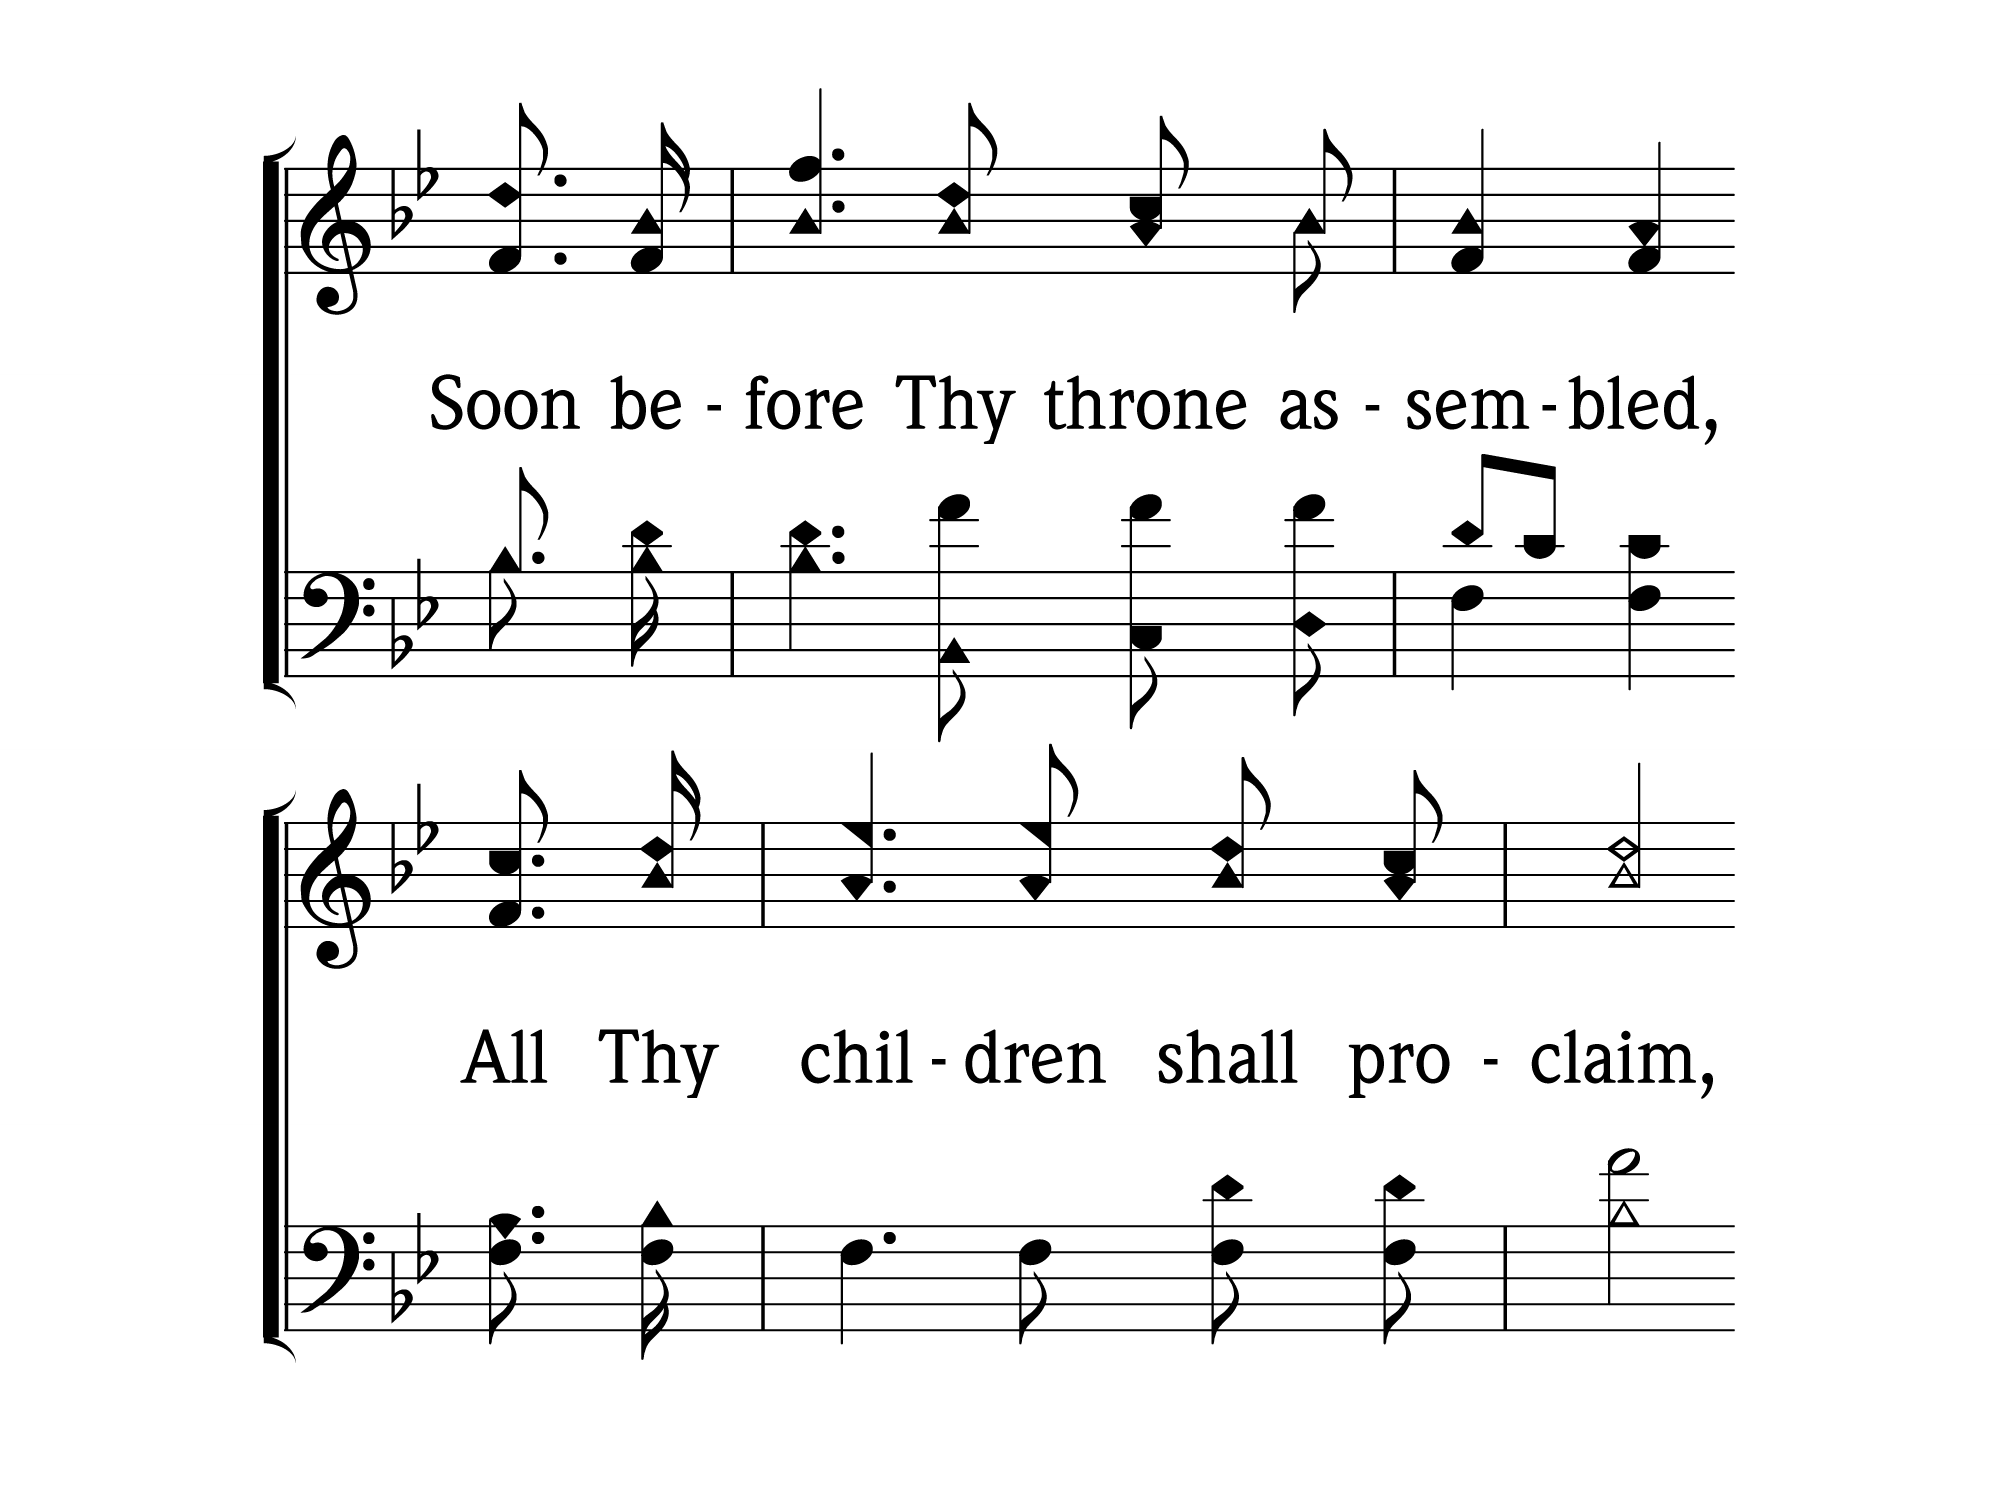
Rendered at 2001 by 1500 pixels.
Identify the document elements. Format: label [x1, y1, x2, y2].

text_box [0, 0, 2000, 1500]
